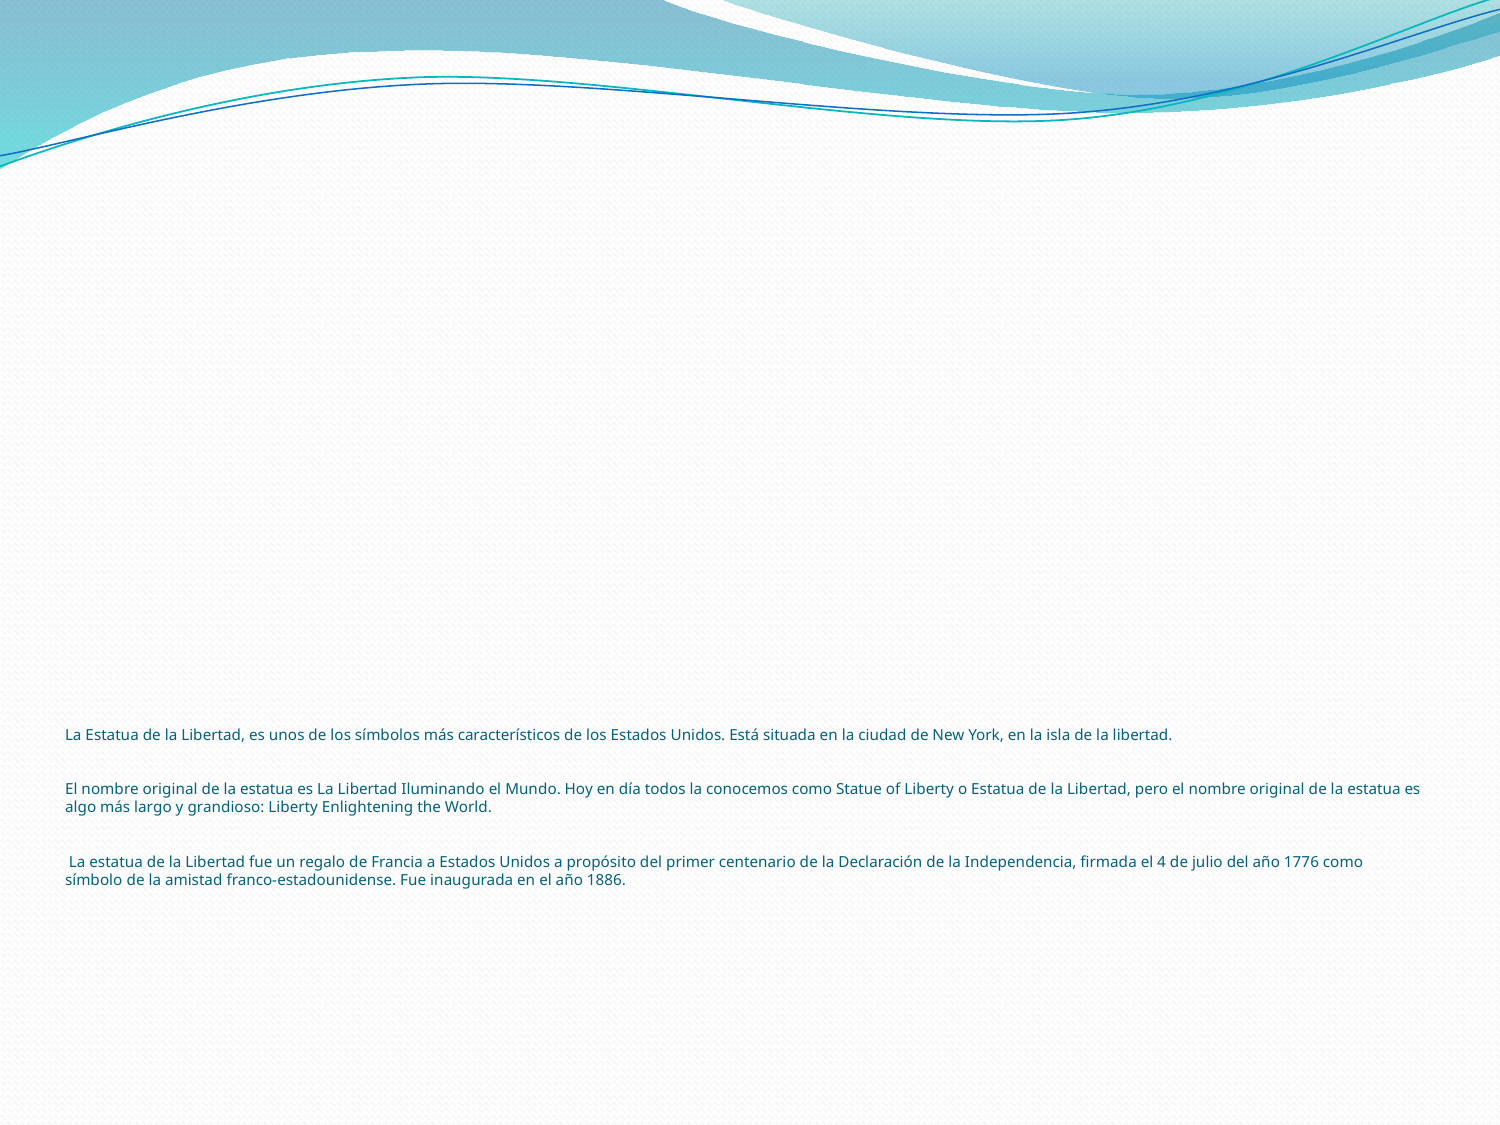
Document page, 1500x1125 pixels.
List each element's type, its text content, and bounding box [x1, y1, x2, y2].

title La Estatua de la Libertad, es unos de los símbolos más característicos de los Estados Unidos. Está situada en la ciudad de New York, en la isla de la libertad. El nombre original de la estatua es La Libertad Iluminando el Mundo. Hoy en día todos la conocemos como Statue of Liberty o Estatua de la Libertad, pero el nombre original de la estatua es algo más largo y grandioso: Liberty Enlightening the World. La estatua de la Libertad fue un regalo de Francia a Estados Unidos a propósito del primer centenario de la Declaración de la Independencia, firmada el 4 de julio del año 1776 como símbolo de la amistad franco-estadounidense. Fue inaugurada en el año 1886. [64, 527, 1428, 1125]
